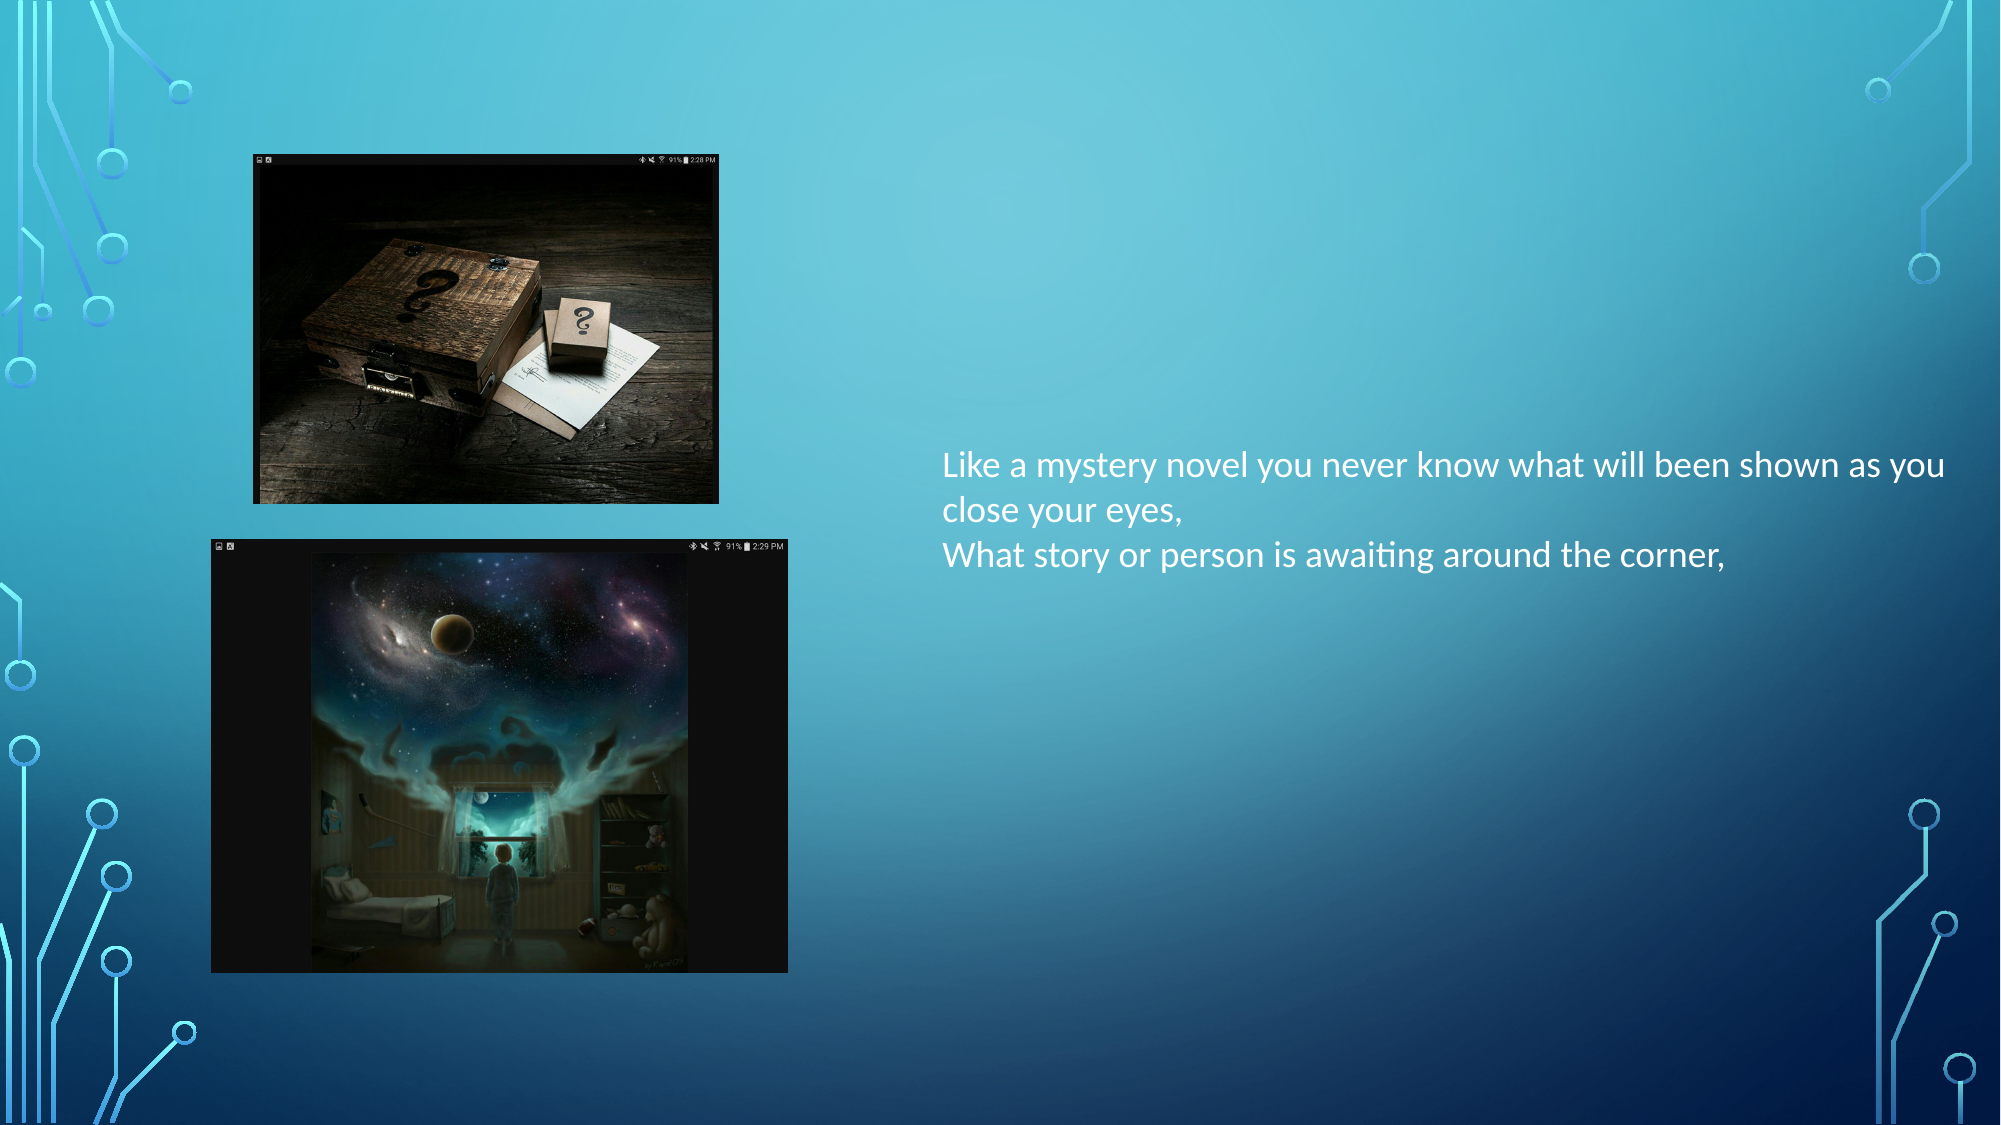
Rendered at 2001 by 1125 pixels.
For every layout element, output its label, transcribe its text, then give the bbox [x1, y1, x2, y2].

picture [252, 154, 719, 504]
picture [211, 539, 789, 973]
text_box Like a mystery novel you never know what will been shown as you close your eyes, What story or person is awaiting around the corner, [927, 433, 2000, 628]
